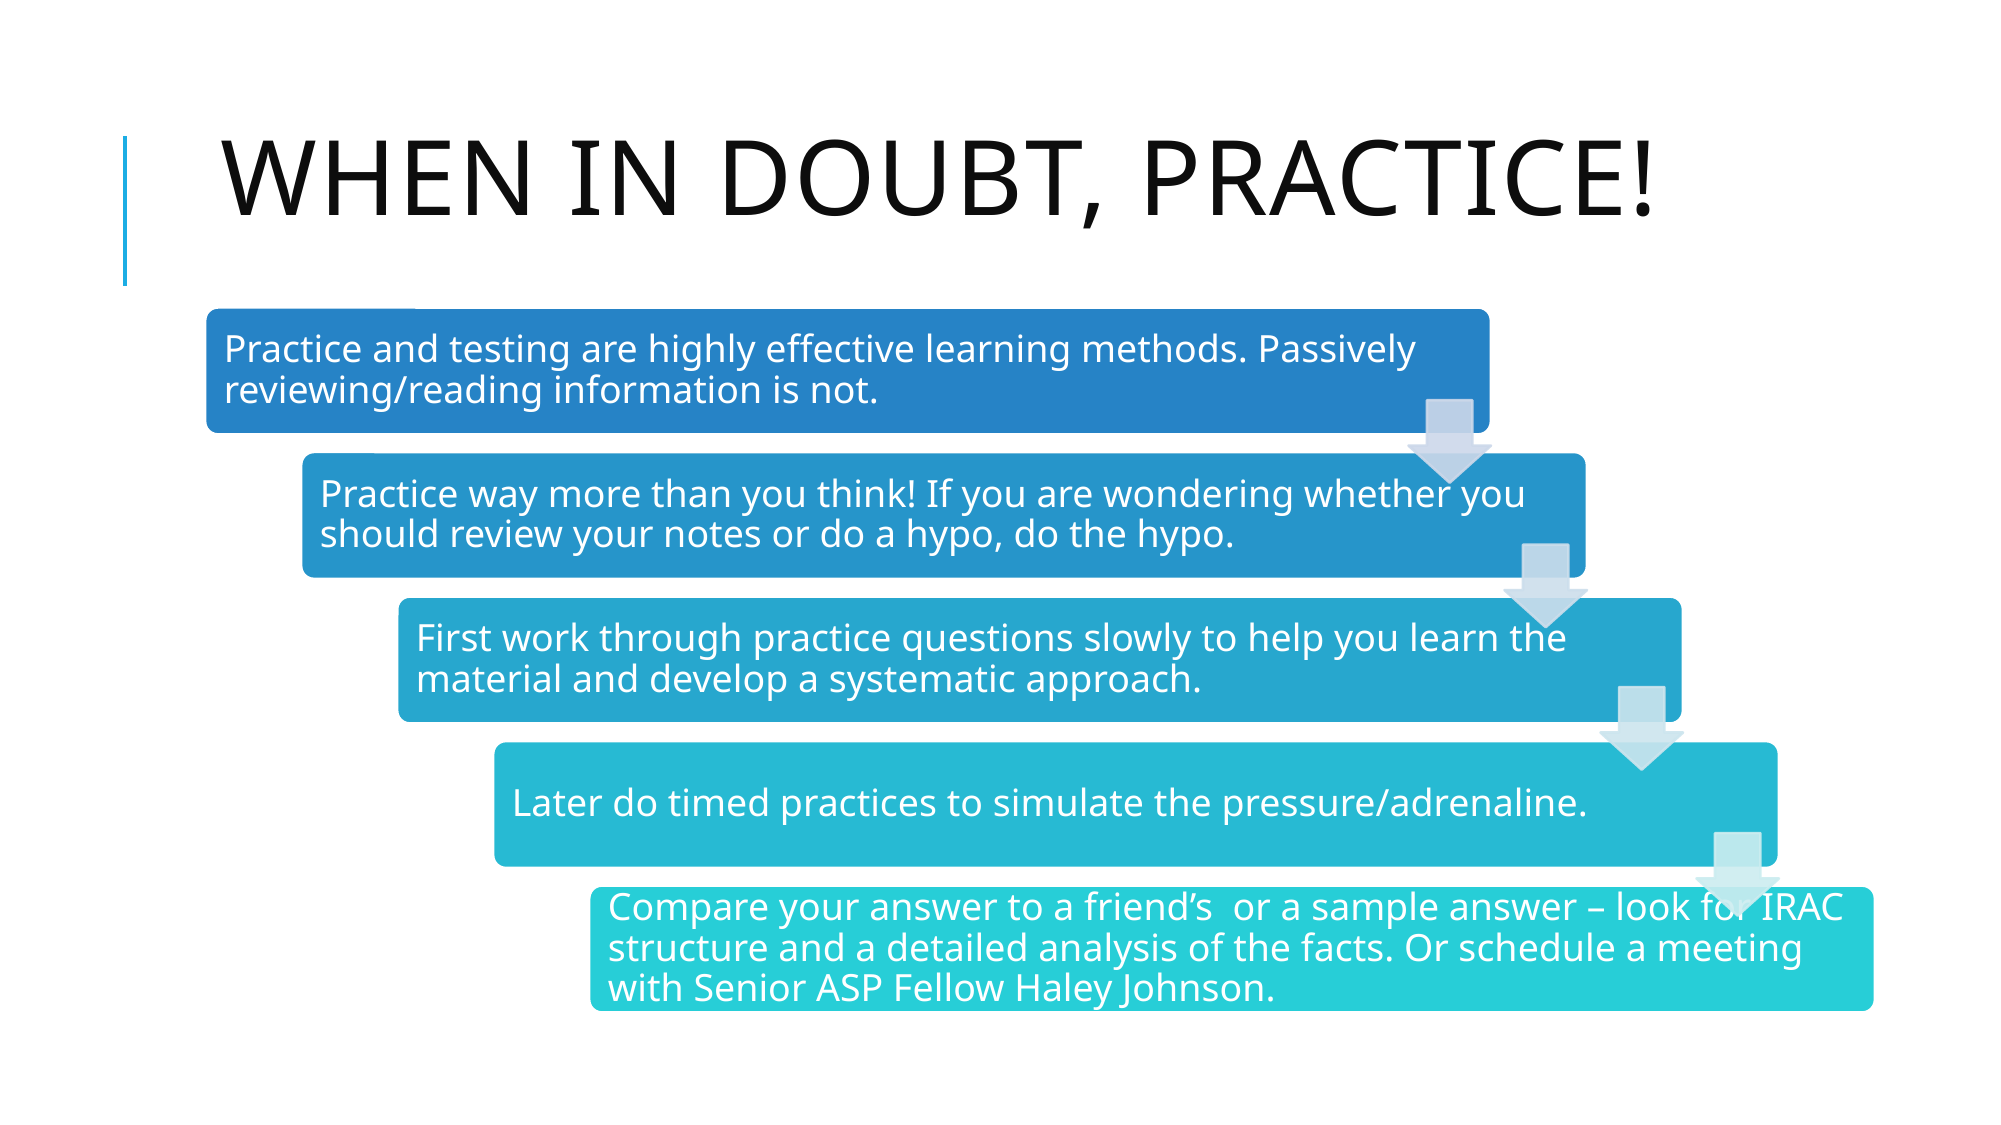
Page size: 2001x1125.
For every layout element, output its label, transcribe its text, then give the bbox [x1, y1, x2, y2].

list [204, 307, 1876, 1013]
title When in doubt, practice! [205, 62, 1875, 303]
